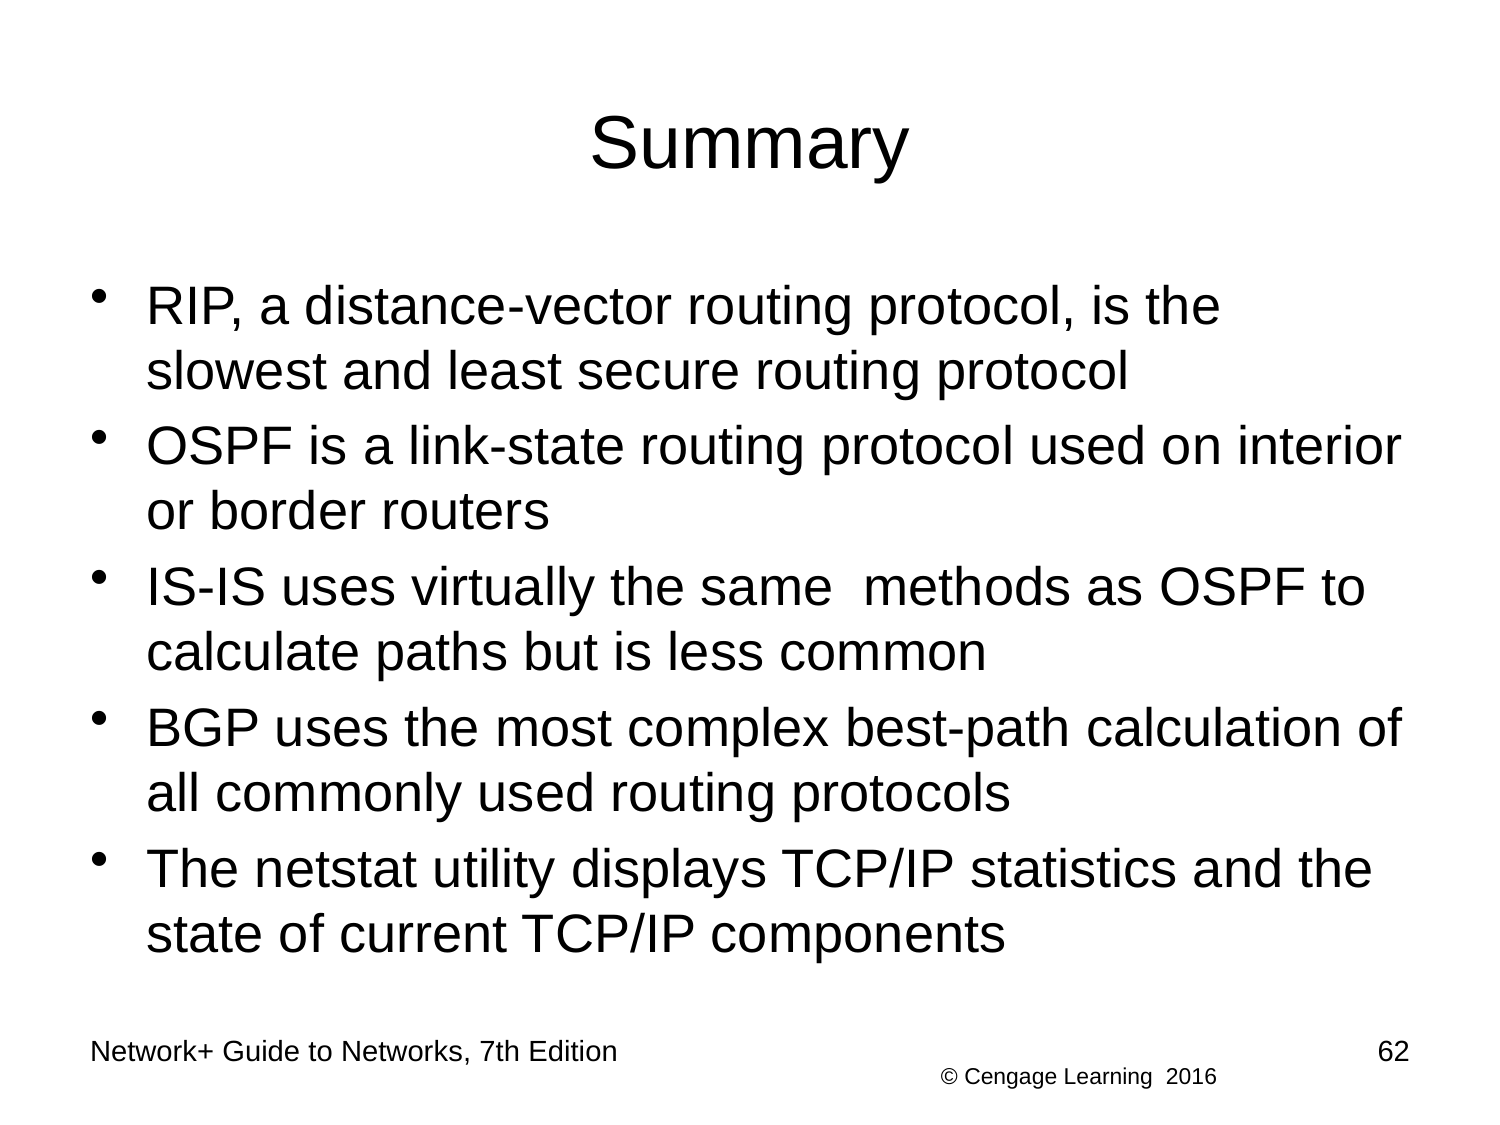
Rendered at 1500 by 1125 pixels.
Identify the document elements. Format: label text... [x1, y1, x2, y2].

slide_number 62 [1312, 1024, 1426, 1103]
list RIP, a distance-vector routing protocol, is the slowest and least secure routing protocol OSPF is a link-state routing protocol used on interior or border routers IS-IS uses virtually the same methods as OSPF to calculate paths but is less common BGP uses the most complex best-path calculation of all commonly used routing protocols The netstat utility displays TCP/IP statistics and the state of current TCP/IP components [75, 262, 1425, 1005]
footer Network+ Guide to Networks, 7th Edition [74, 1024, 713, 1103]
title Summary [75, 45, 1425, 233]
